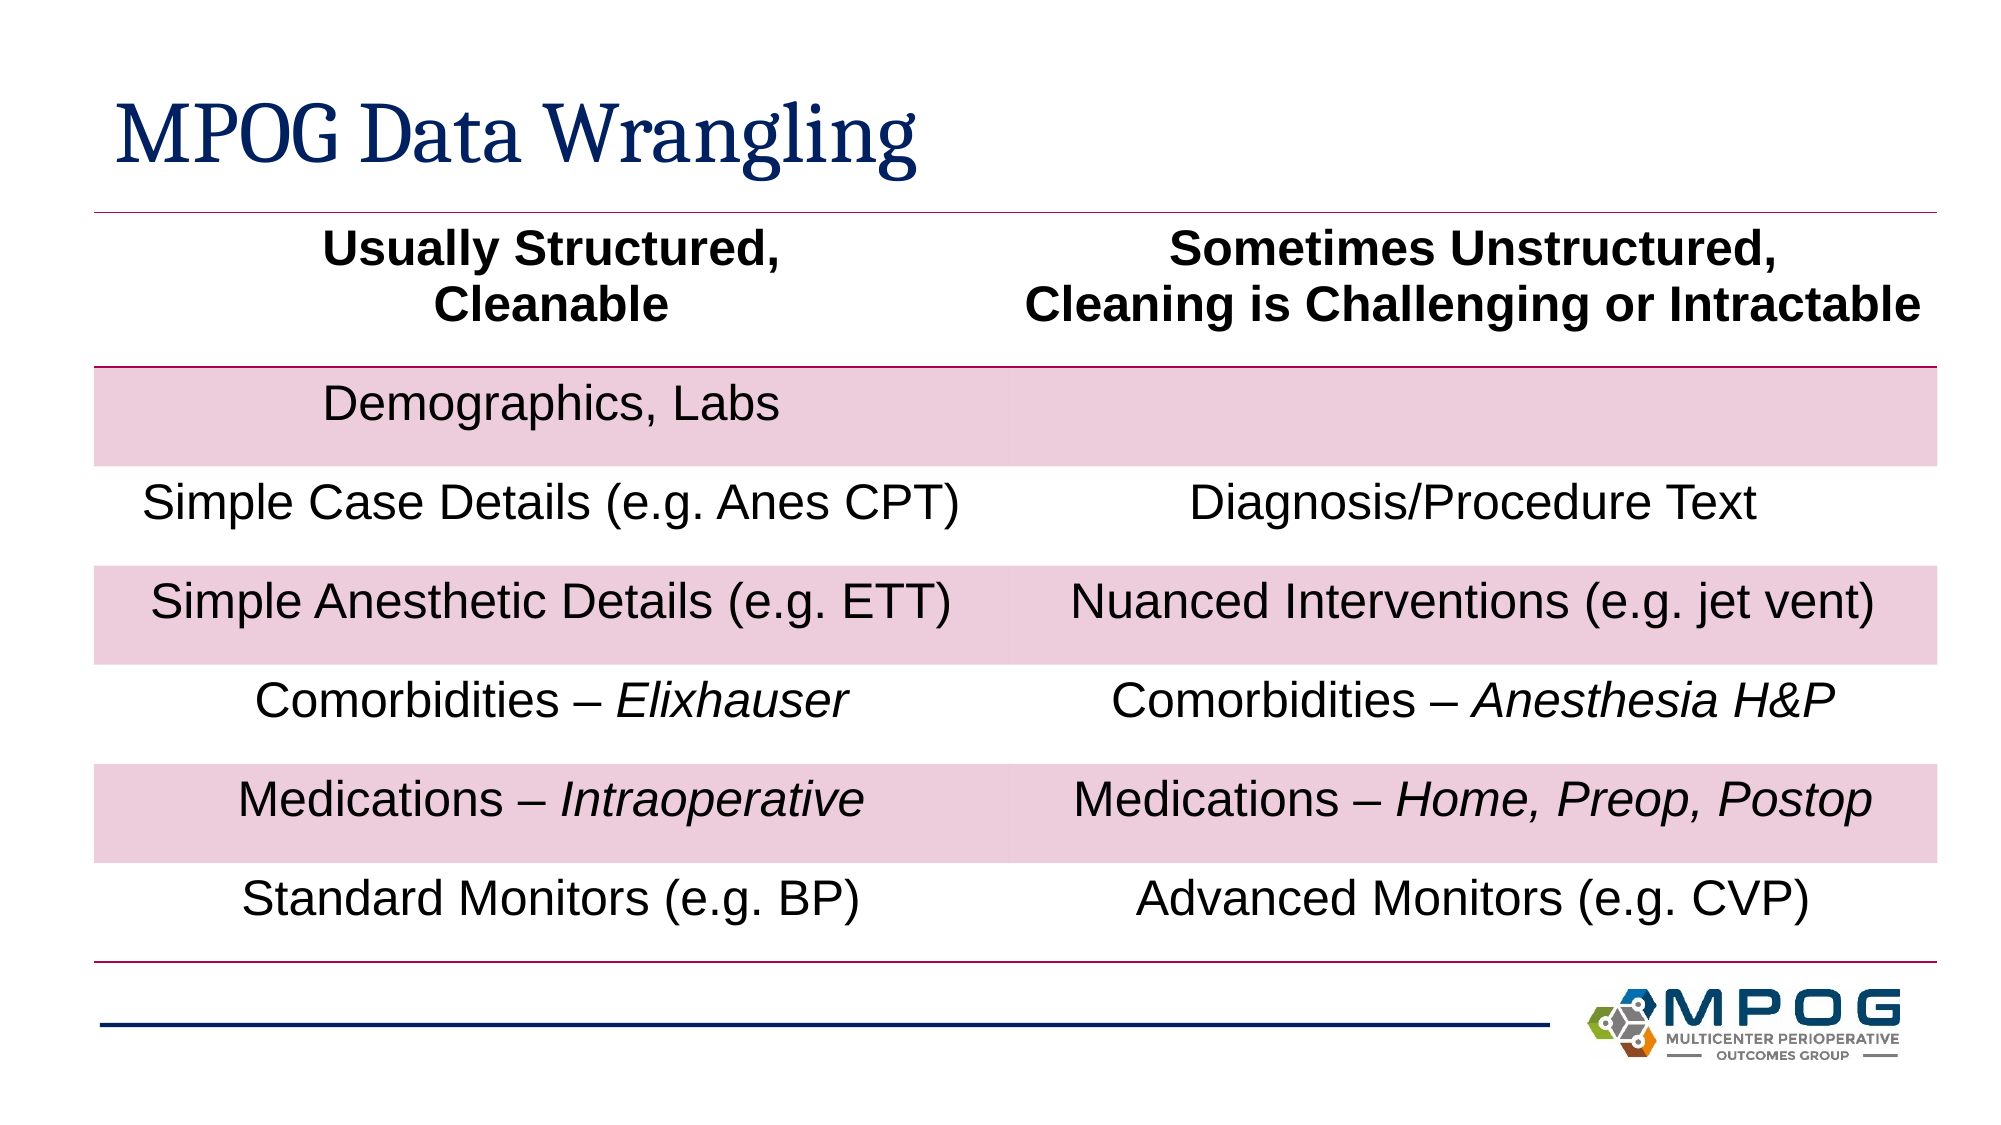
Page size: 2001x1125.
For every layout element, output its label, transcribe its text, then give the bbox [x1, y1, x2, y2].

table_cell Diagnosis/Procedure Text [1009, 466, 1937, 566]
table_cell Simple Anesthetic Details (e.g. ETT) [94, 566, 1009, 665]
table_cell Standard Monitors (e.g. BP) [94, 863, 1009, 961]
table_header Usually Structured, Cleanable [94, 213, 1009, 366]
table_cell [1009, 368, 1937, 466]
table_cell Nuanced Interventions (e.g. jet vent) [1009, 566, 1937, 665]
table_cell Medications – Intraoperative [94, 764, 1009, 863]
table_cell Demographics, Labs [94, 368, 1009, 466]
table_header Sometimes Unstructured, Cleaning is Challenging or Intractable [1009, 213, 1937, 366]
table_cell Advanced Monitors (e.g. CVP) [1009, 863, 1937, 961]
table_cell Medications – Home, Preop, Postop [1009, 764, 1937, 863]
table_cell Comorbidities – Elixhauser [94, 665, 1009, 764]
title MPOG Data Wrangling [99, 66, 1900, 188]
picture [1587, 989, 1900, 1060]
table_cell Simple Case Details (e.g. Anes CPT) [94, 466, 1009, 566]
table_cell Comorbidities – Anesthesia H&P [1009, 665, 1937, 764]
